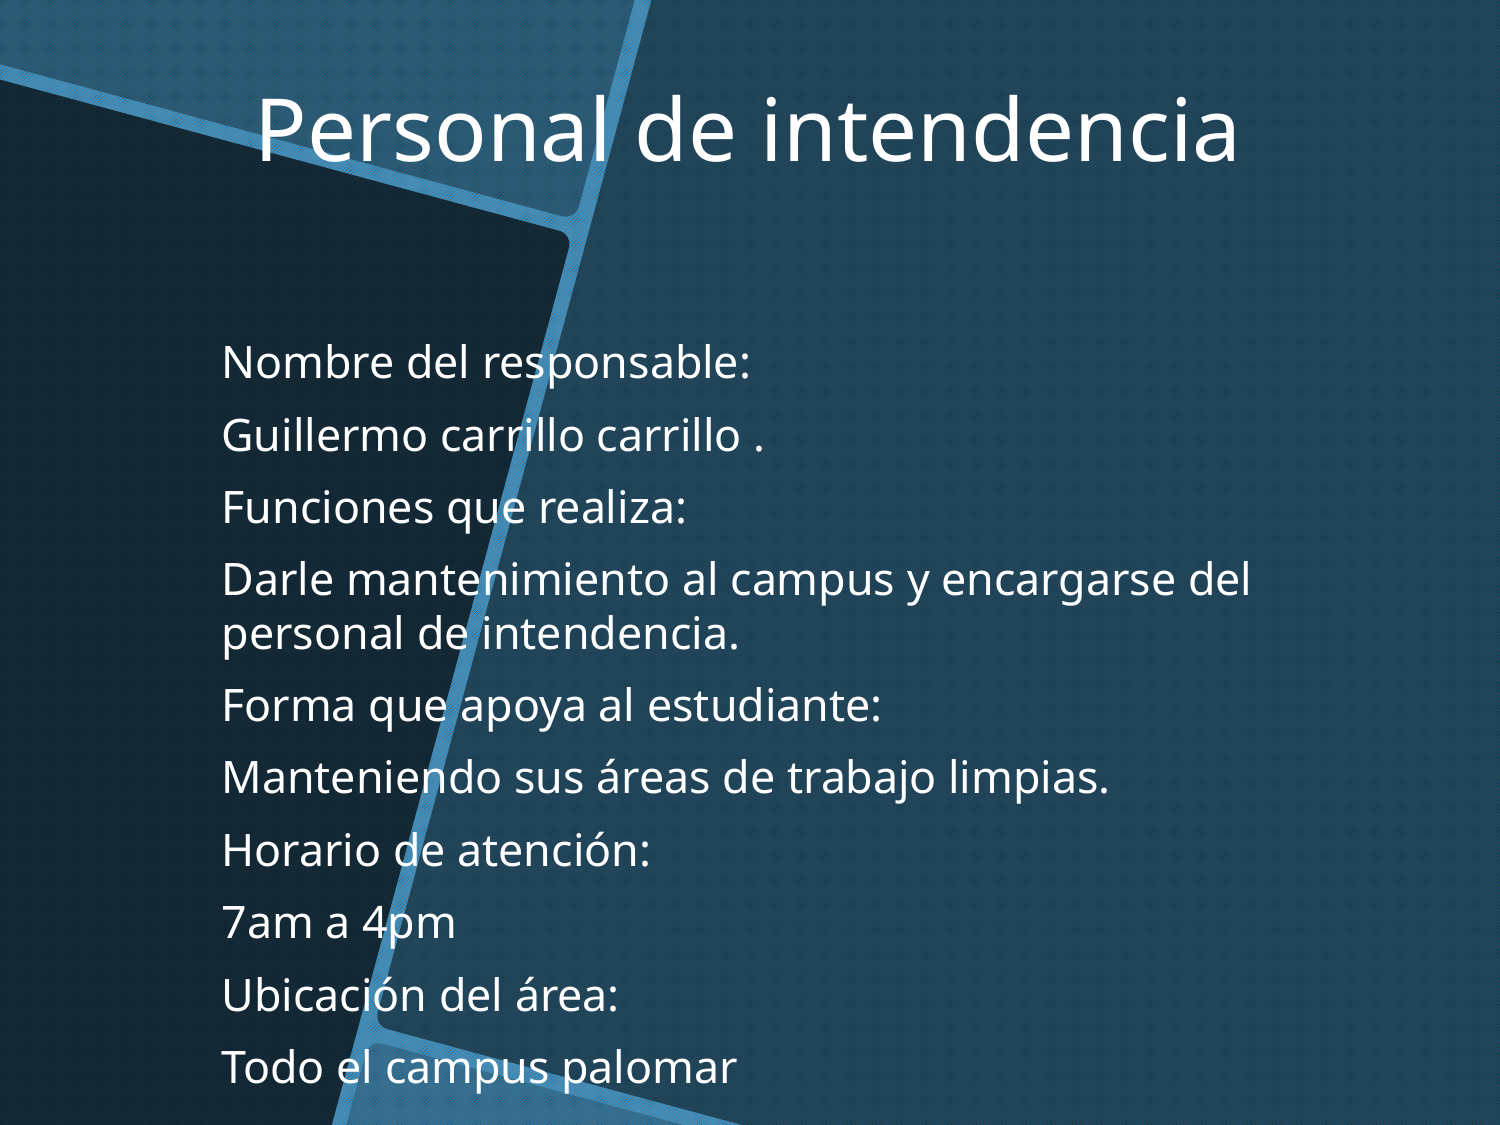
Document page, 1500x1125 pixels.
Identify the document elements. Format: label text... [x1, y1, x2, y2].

list Nombre del responsable: Guillermo carrillo carrillo . Funciones que realiza: Darle mantenimiento al campus y encargarse del personal de intendencia. Forma que apoya al estudiante: Manteniendo sus áreas de trabajo limpias. Horario de atención: 7am a 4pm Ubicación del área: Todo el campus palomar [206, 326, 1333, 1106]
title Personal de intendencia [41, 66, 1258, 291]
